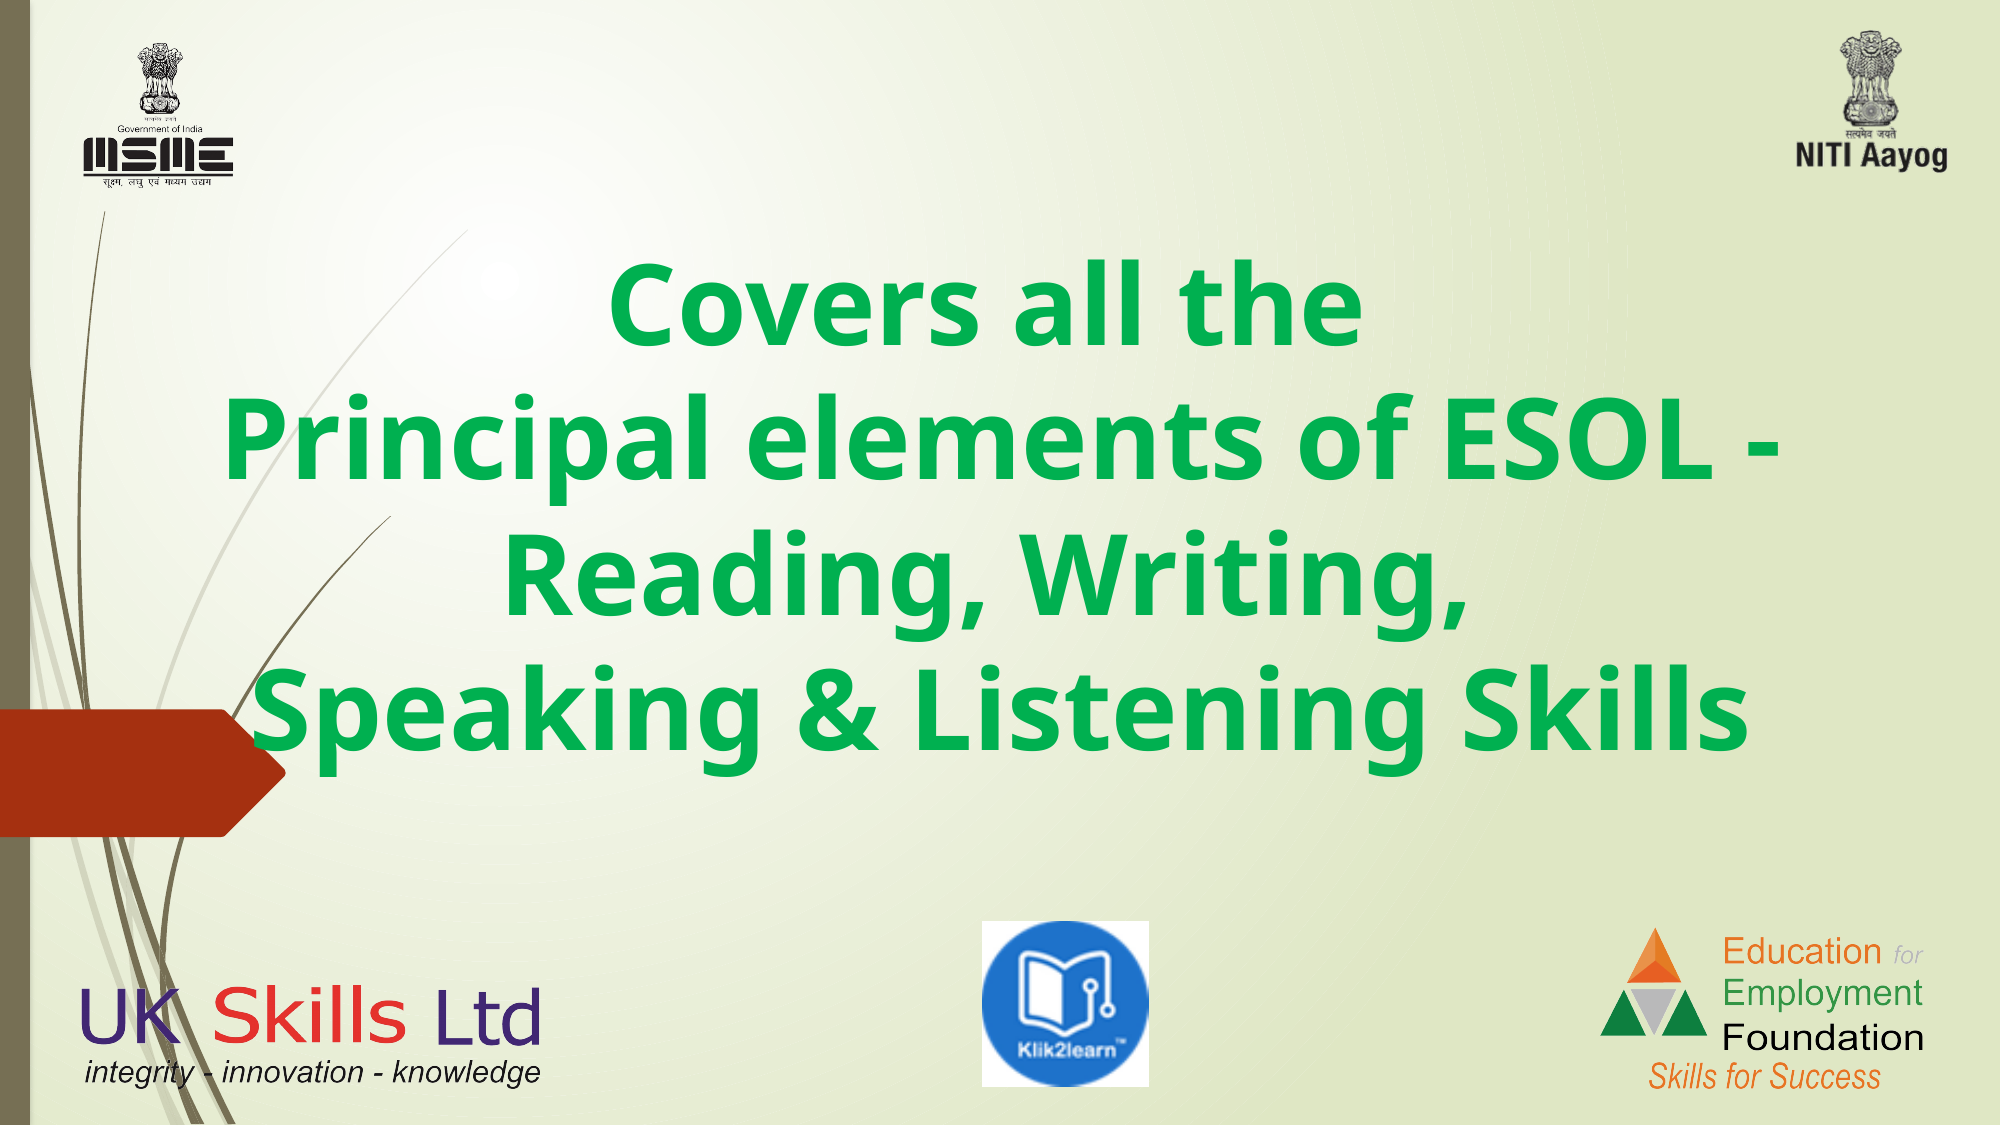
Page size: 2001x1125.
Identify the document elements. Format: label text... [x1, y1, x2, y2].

picture [76, 985, 541, 1090]
picture [1788, 24, 1953, 176]
picture [982, 920, 1149, 1087]
text_box Covers all the Principal elements of ESOL - Reading, Writing, Speaking & Listening Skills [204, 224, 1798, 780]
picture [76, 35, 241, 199]
picture [1599, 927, 1924, 1090]
